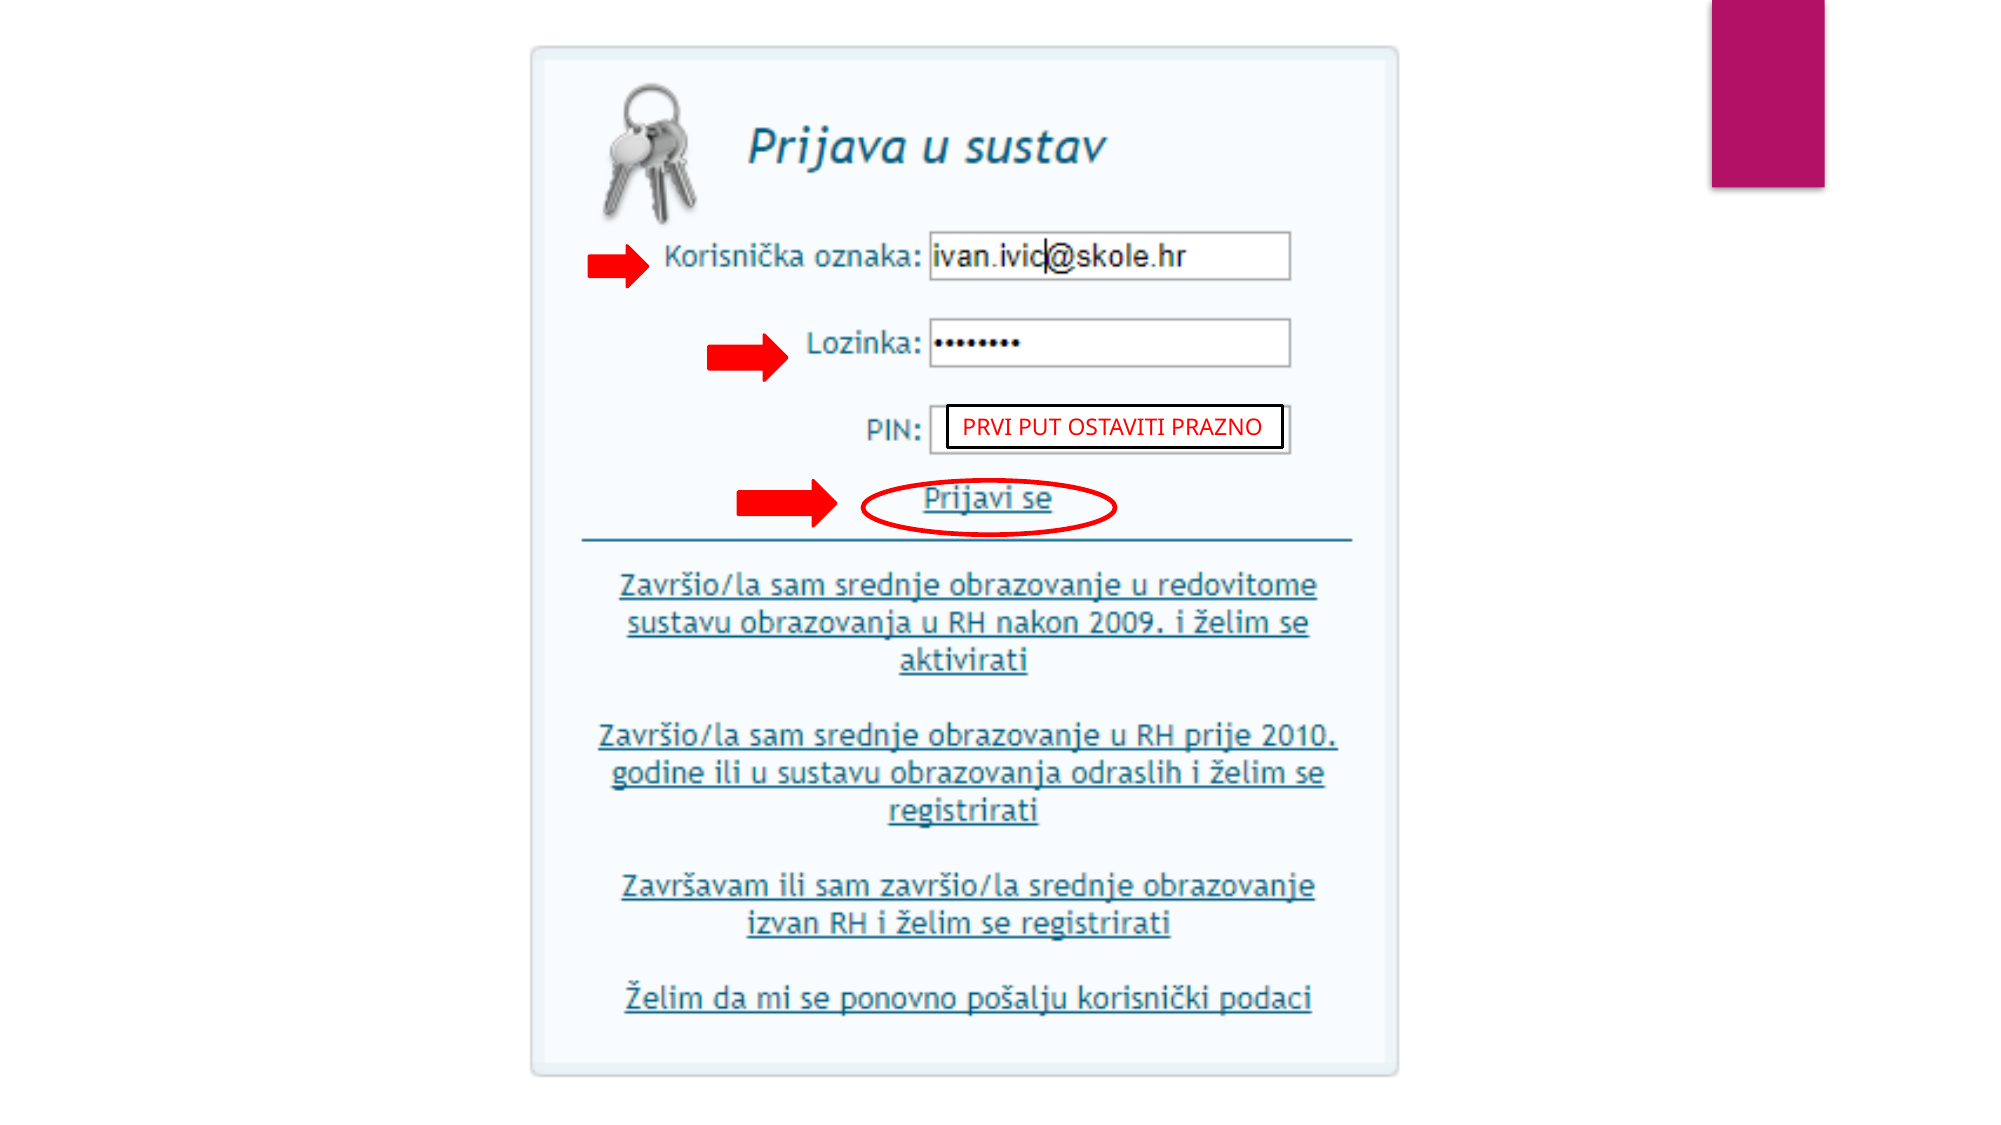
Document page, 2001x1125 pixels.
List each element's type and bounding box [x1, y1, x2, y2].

picture [511, 30, 1421, 1095]
